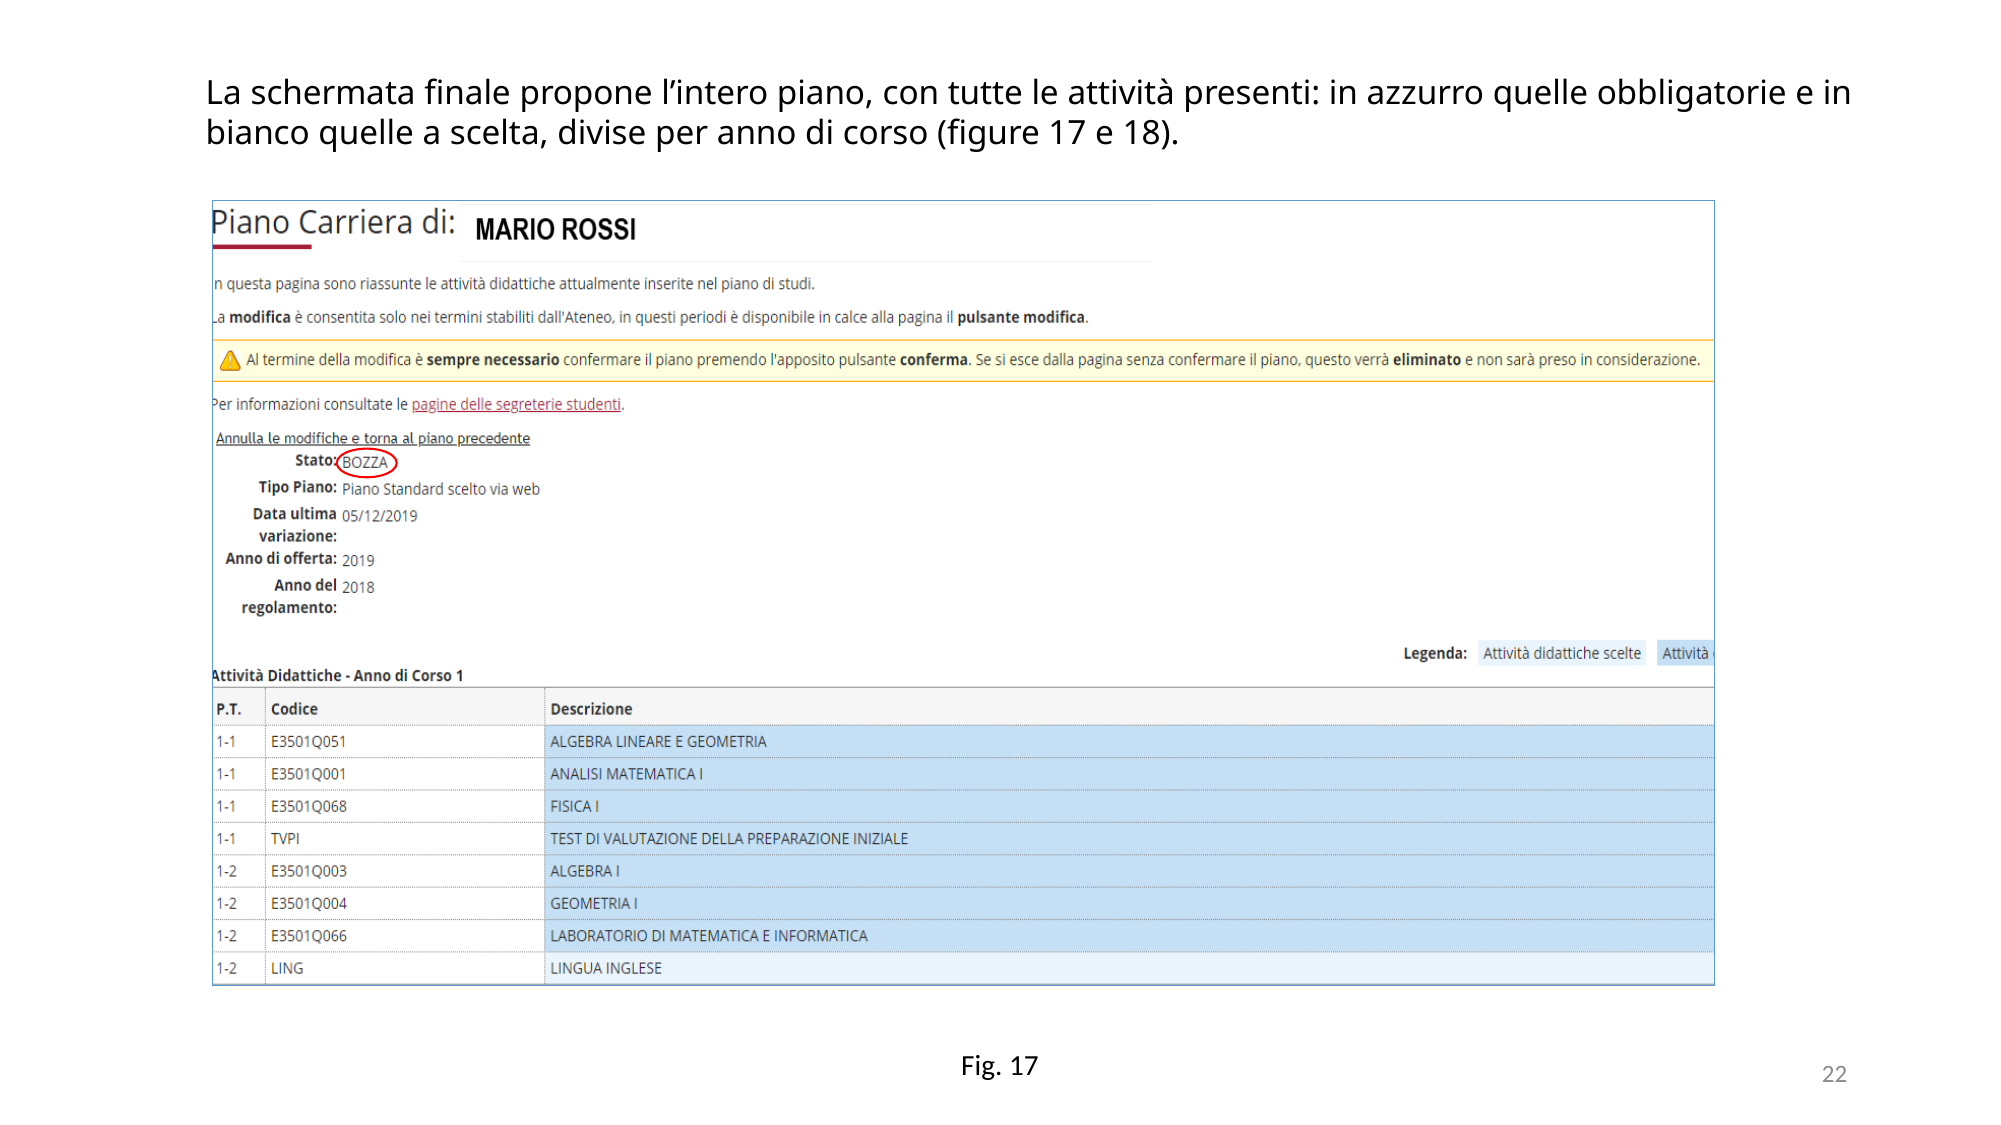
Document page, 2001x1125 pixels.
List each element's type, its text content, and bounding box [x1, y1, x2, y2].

text_box La schermata finale propone l’intero piano, con tutte le attività presenti: in azzurro quelle obbligatorie e in bianco quelle a scelta, divise per anno di corso (figure 17 e 18). [190, 64, 1911, 159]
slide_number 22 [1412, 1042, 1863, 1103]
picture [212, 200, 1715, 986]
list Fig. 17 [137, 299, 1863, 1089]
